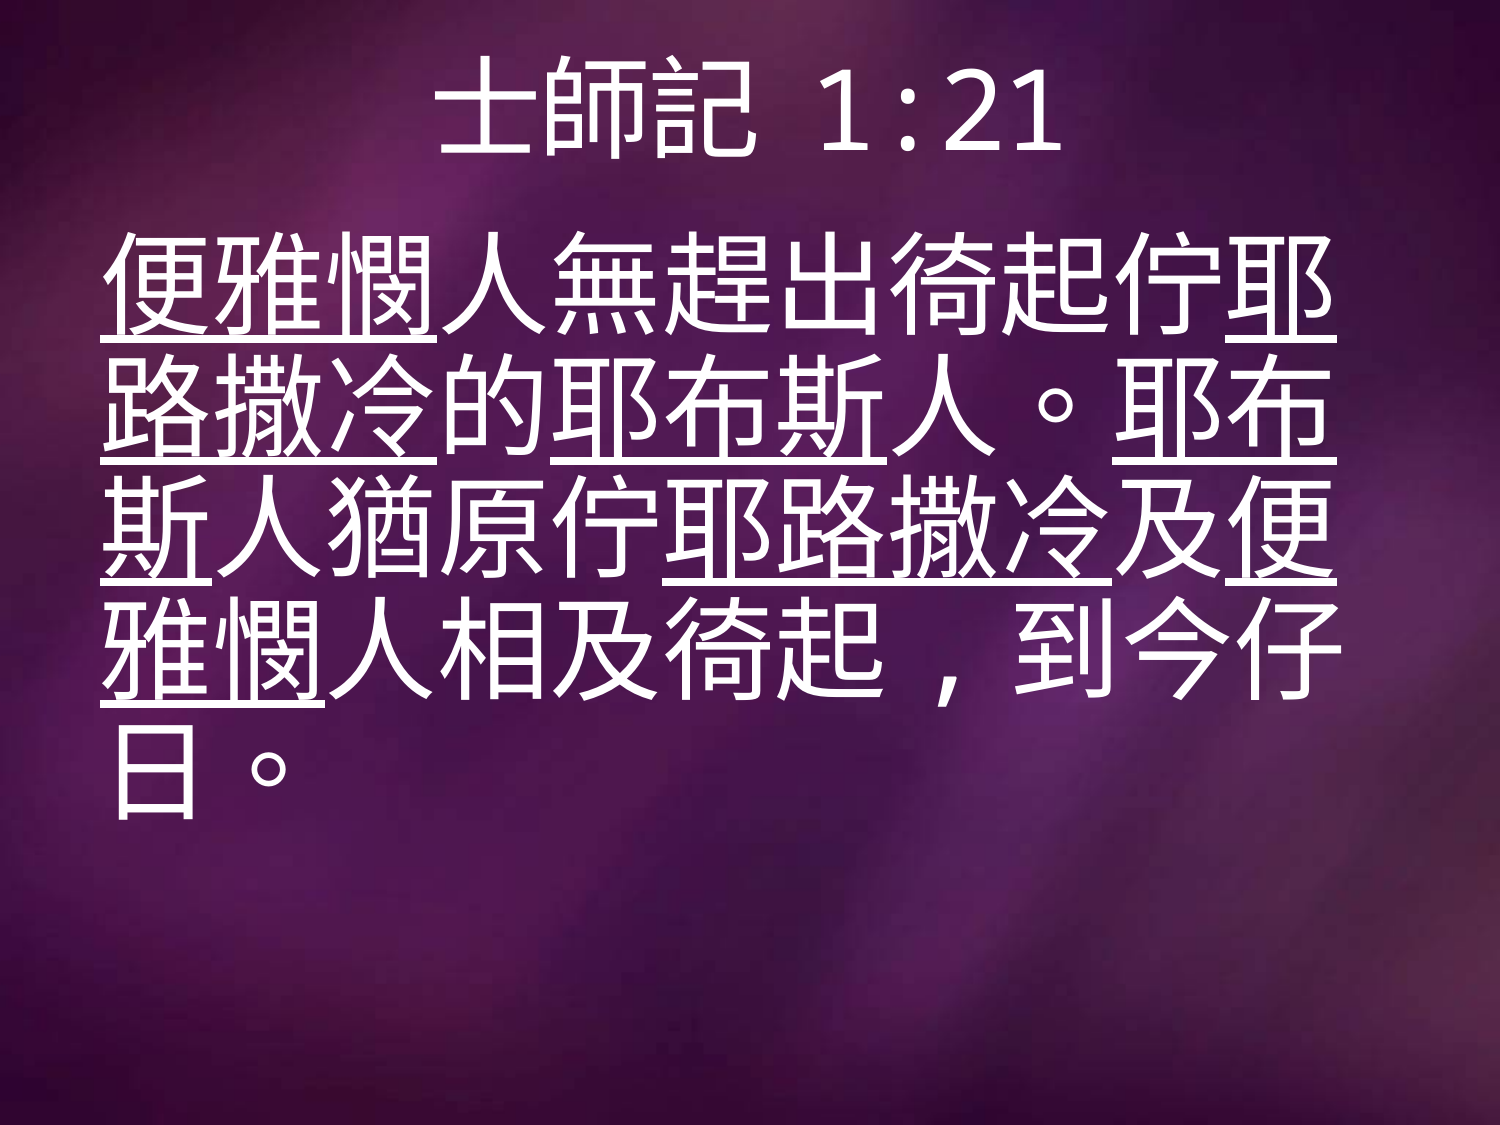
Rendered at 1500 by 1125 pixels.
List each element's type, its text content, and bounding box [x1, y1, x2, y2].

title 士師記 1:21 [62, 37, 1438, 174]
list 便雅憫人無趕出徛起佇耶路撒冷的耶布斯人。耶布斯人猶原佇耶路撒冷及便雅憫人相及徛起,到今仔日。 [99, 229, 1400, 721]
picture [0, 0, 1500, 1125]
